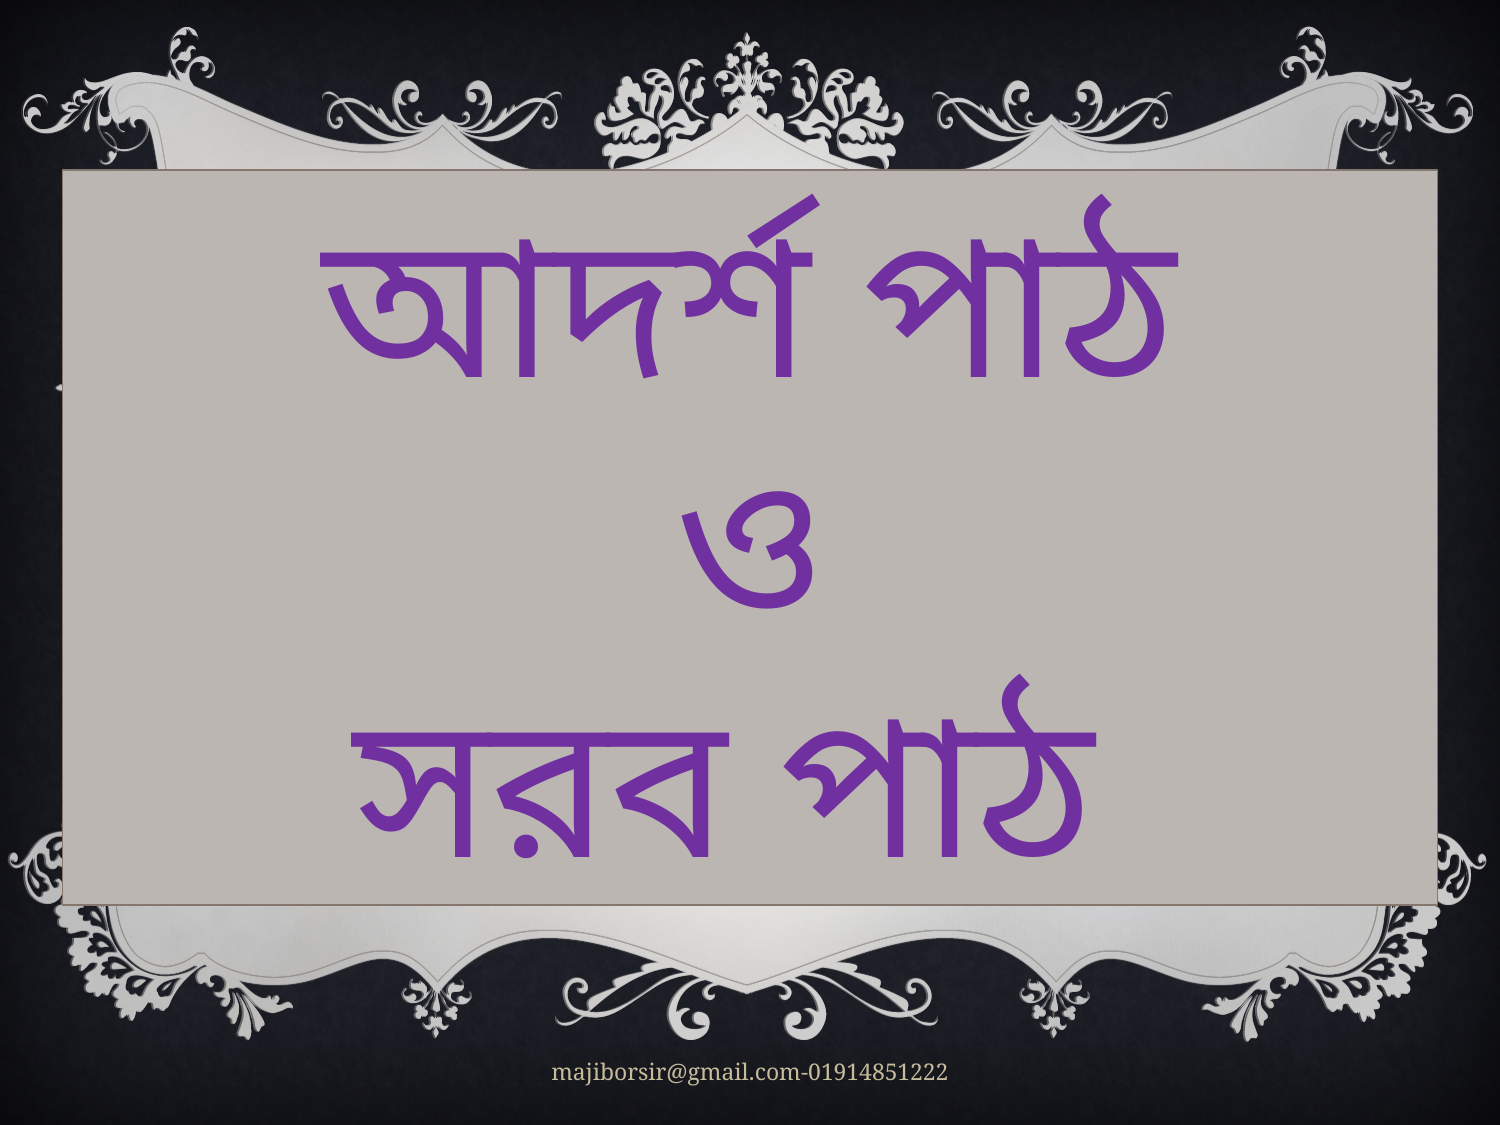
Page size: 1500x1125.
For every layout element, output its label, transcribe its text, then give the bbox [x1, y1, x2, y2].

footer majiborsir@gmail.com-01914851222 [487, 1042, 1013, 1103]
picture [0, 0, 1500, 1125]
text_box আদর্শ পাঠ ও সরব পাঠ [62, 169, 1438, 906]
